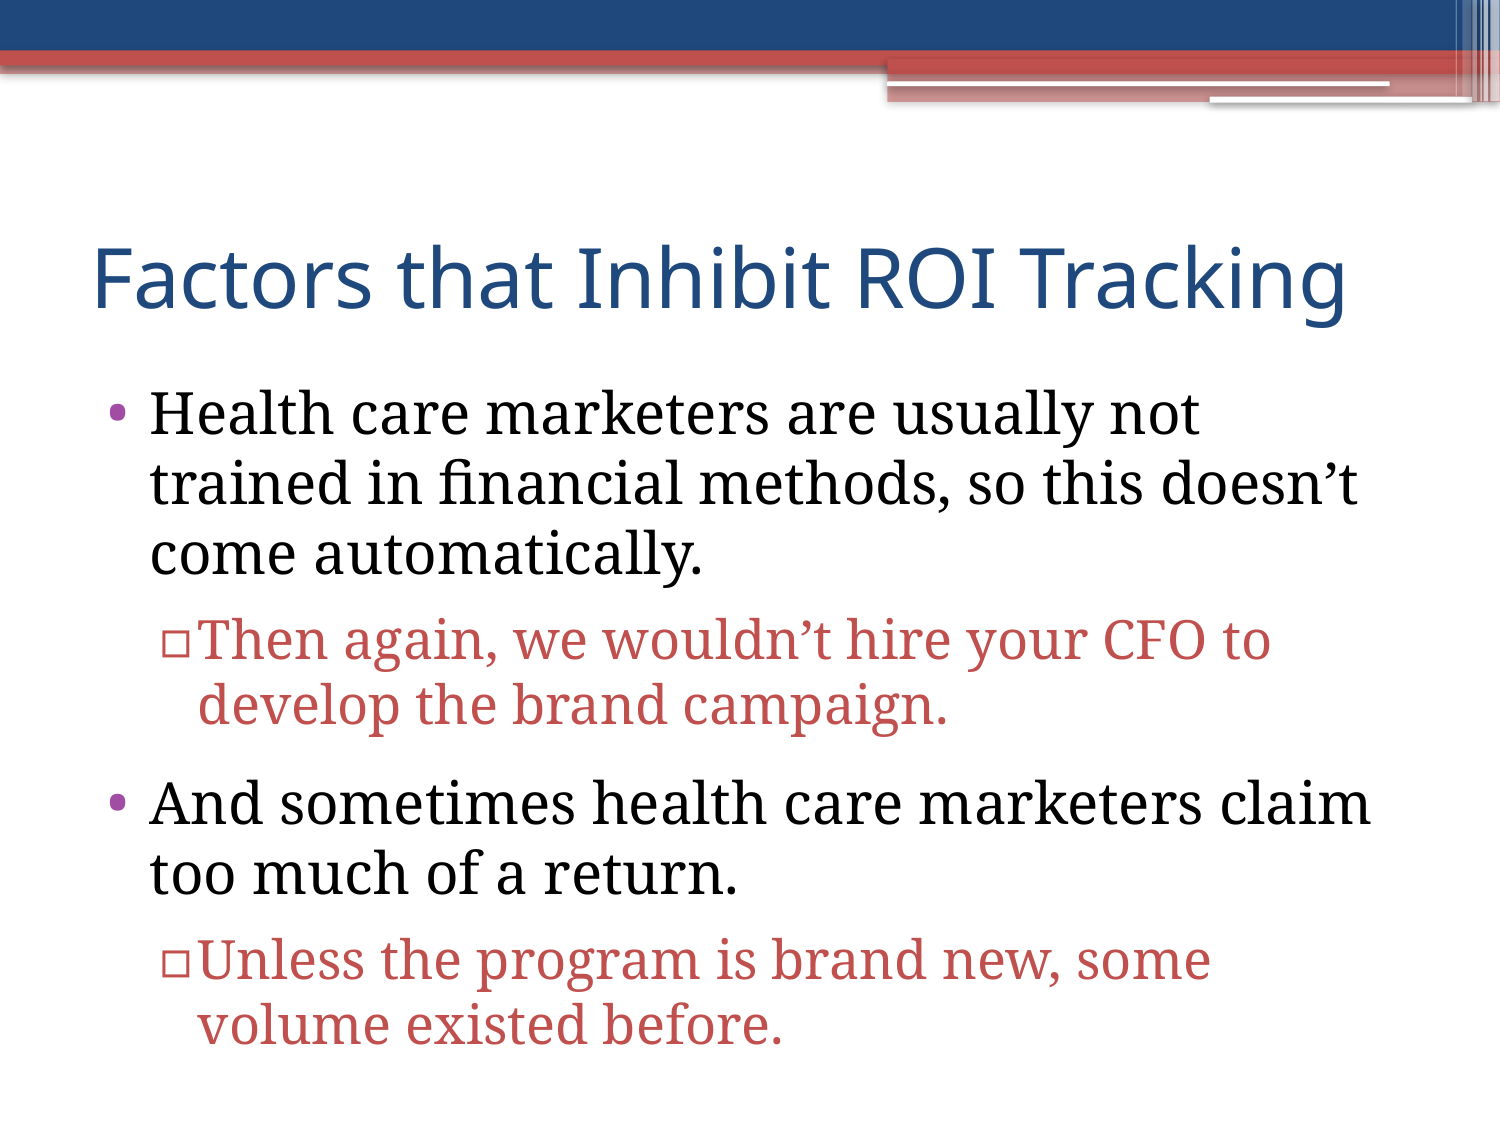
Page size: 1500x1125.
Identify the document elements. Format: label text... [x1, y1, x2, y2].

title Factors that Inhibit ROI Tracking [74, 187, 1426, 363]
list Health care marketers are usually not trained in financial methods, so this doesn’t come automatically. Then again, we wouldn’t hire your CFO to develop the brand campaign. And sometimes health care marketers claim too much of a return. Unless the program is brand new, some volume existed before. [74, 368, 1426, 1079]
